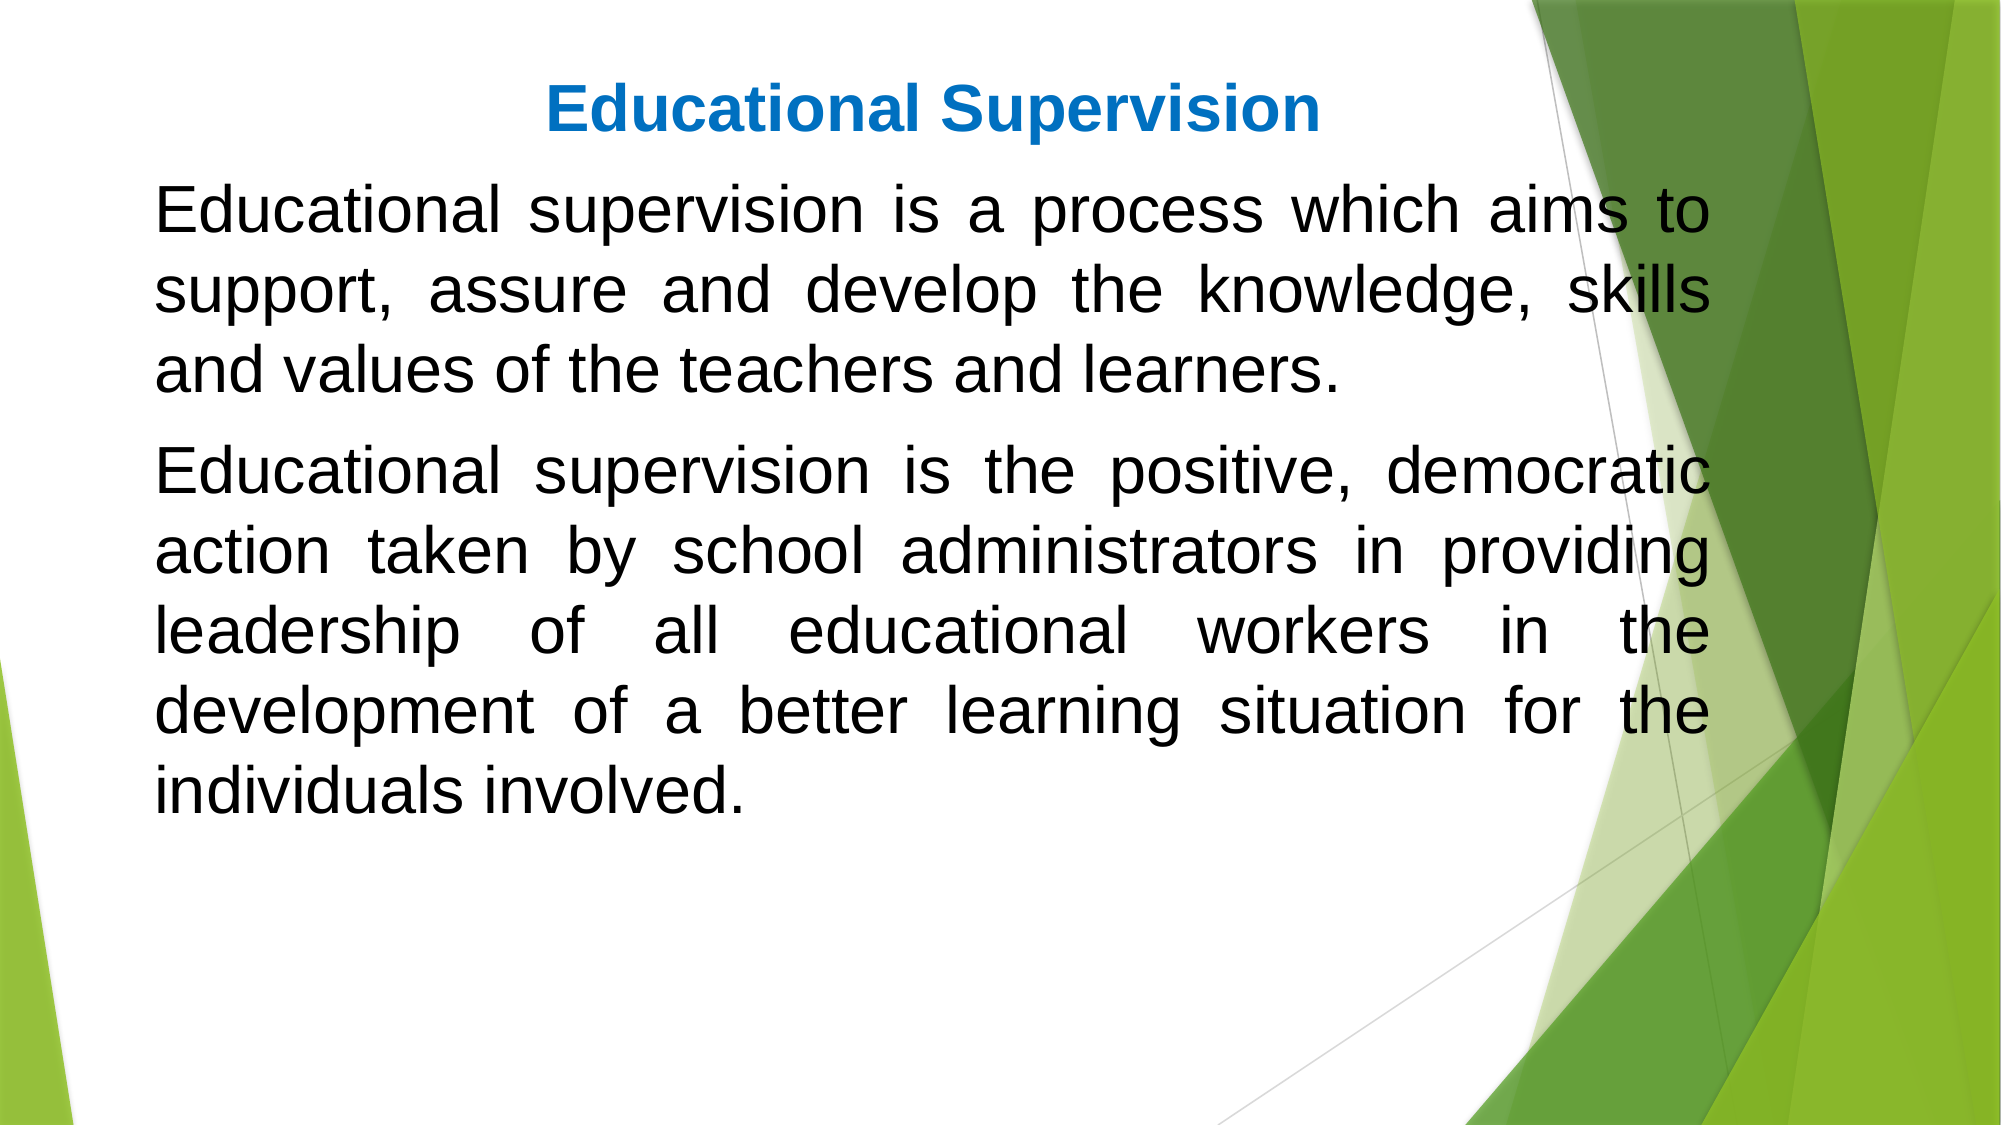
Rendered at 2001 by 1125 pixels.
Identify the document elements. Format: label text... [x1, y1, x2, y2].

list Educational Supervision Educational supervision is a process which aims to support, assure and develop the knowledge, skills and values of the teachers and learners. Educational supervision is the positive, democratic action taken by school administrators in providing leadership of all educational workers in the development of a better learning situation for the individuals involved. [139, 57, 1729, 1042]
